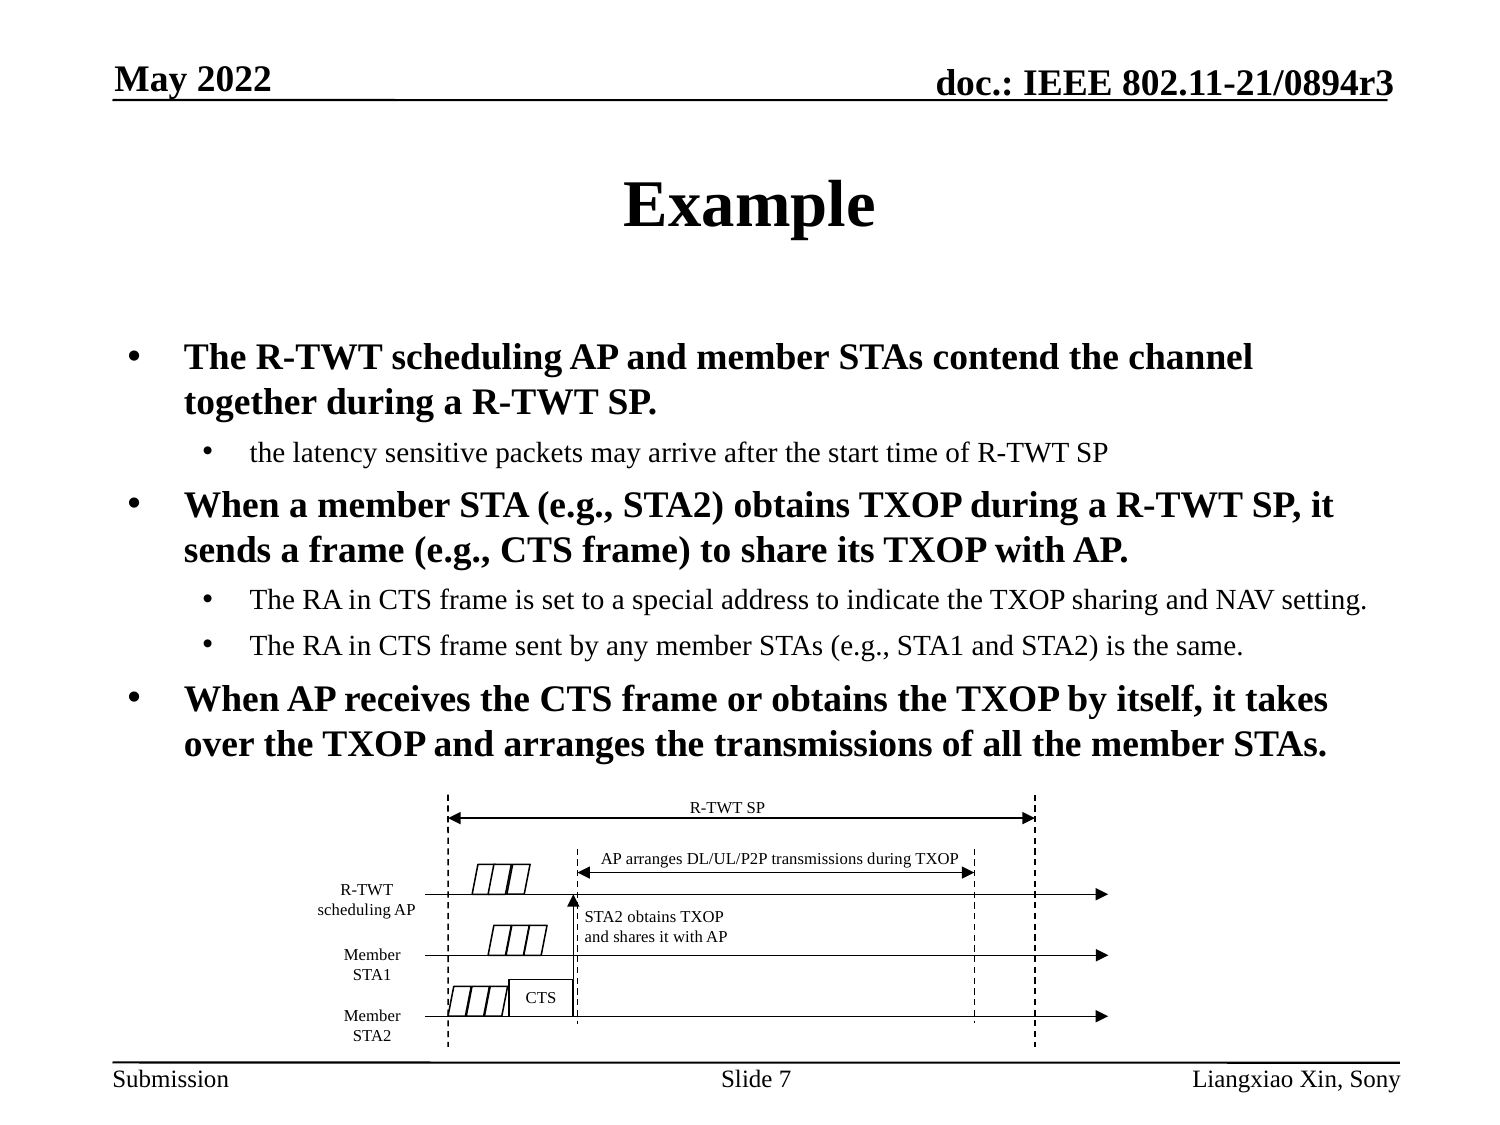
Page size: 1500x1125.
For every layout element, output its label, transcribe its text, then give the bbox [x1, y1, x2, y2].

footer Liangxiao Xin, Sony [878, 1061, 1402, 1093]
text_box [299, 788, 1109, 1054]
title Example [112, 112, 1388, 288]
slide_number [114, 54, 423, 100]
slide_number Slide 7 [712, 1063, 800, 1123]
list The R-TWT scheduling AP and member STAs contend the channel together during a R-TWT SP. the latency sensitive packets may arrive after the start time of R-TWT SP When a member STA (e.g., STA2) obtains TXOP during a R-TWT SP, it sends a frame (e.g., CTS frame) to share its TXOP with AP. The RA in CTS frame is set to a special address to indicate the TXOP sharing and NAV setting. The RA in CTS frame sent by any member STAs (e.g., STA1 and STA2) is the same. When AP receives the CTS frame or obtains the TXOP by itself, it takes over the TXOP and arranges the transmissions of all the member STAs. [112, 324, 1388, 587]
